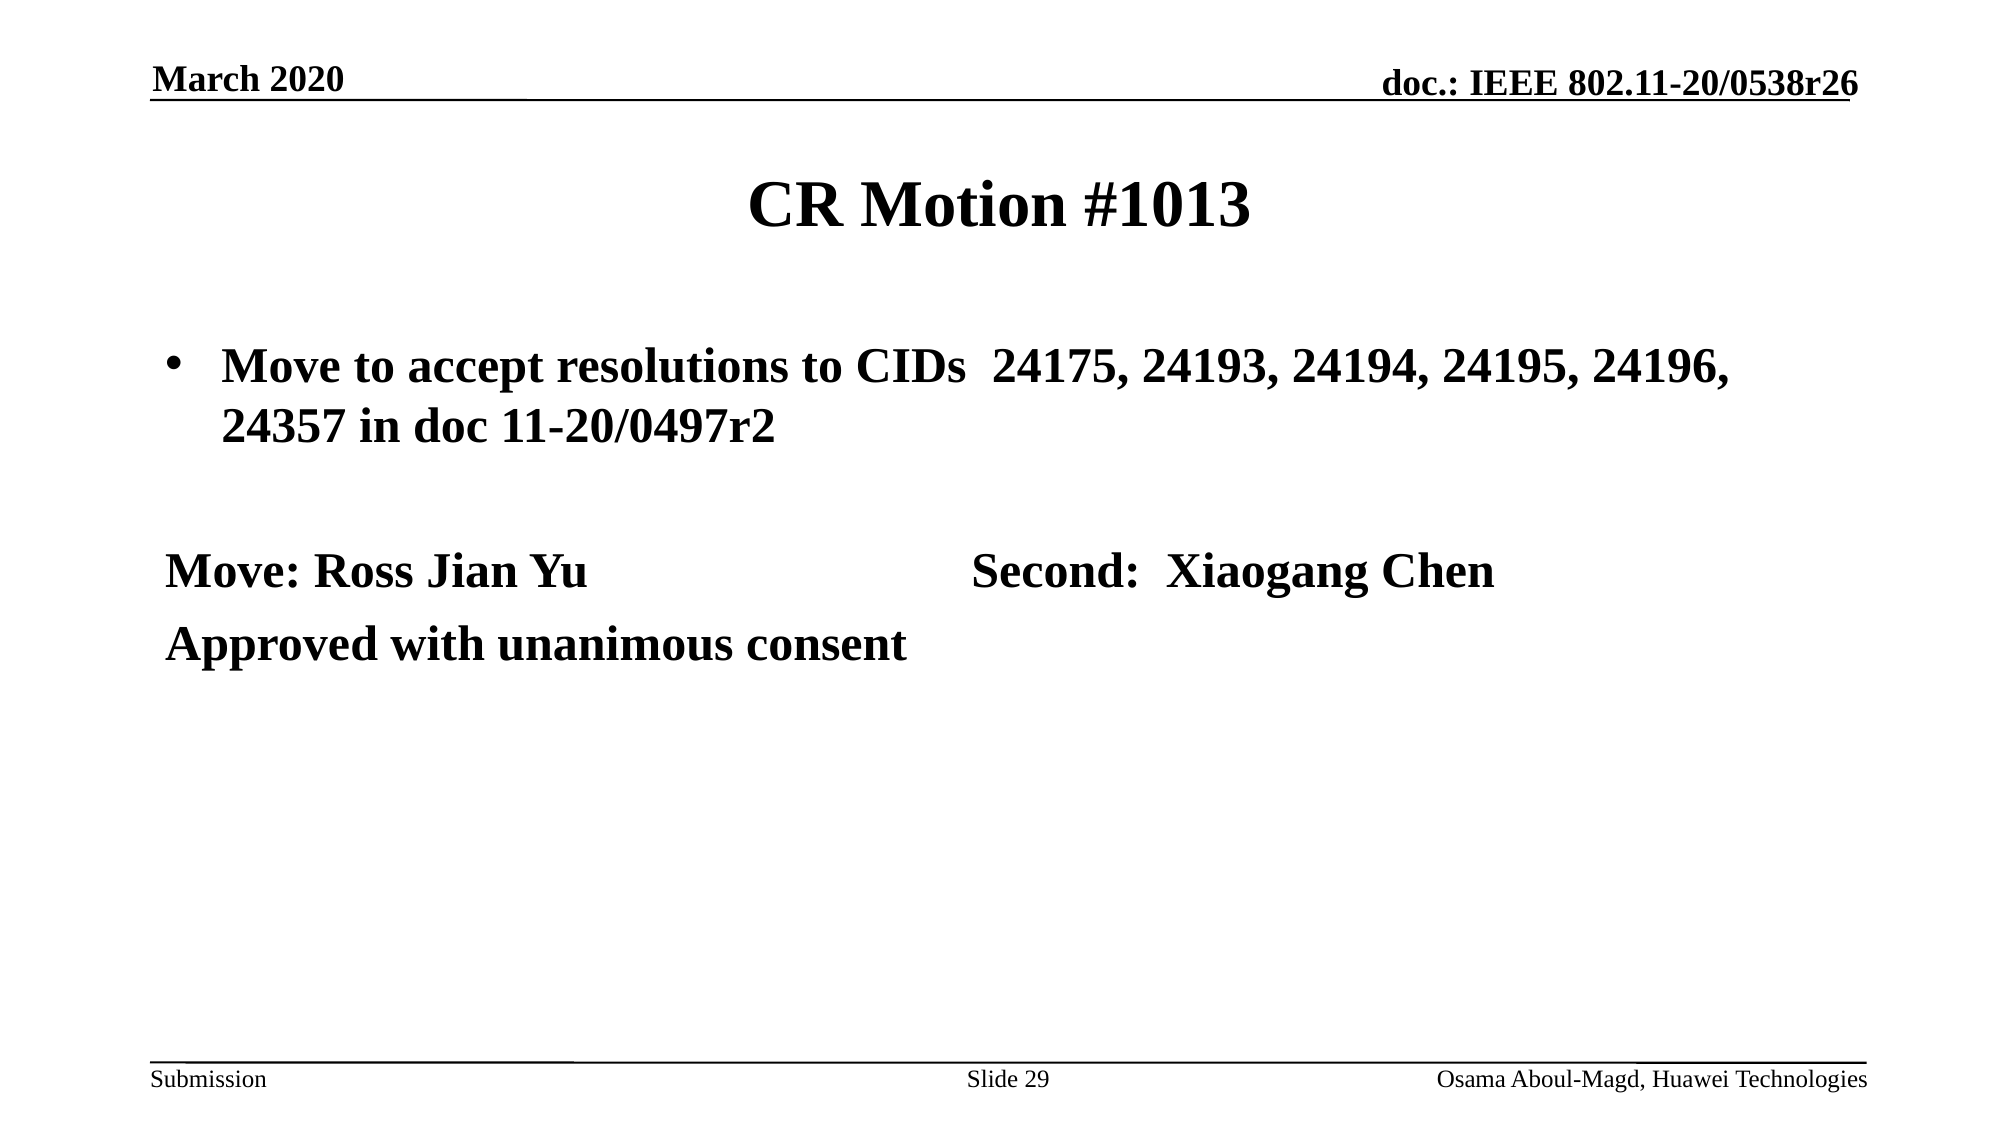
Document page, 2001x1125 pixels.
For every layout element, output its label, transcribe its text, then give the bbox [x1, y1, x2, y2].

title CR Motion #1013 [149, 112, 1850, 288]
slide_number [152, 54, 563, 100]
slide_number Slide 29 [950, 1061, 1067, 1123]
list Move to accept resolutions to CIDs 24175, 24193, 24194, 24195, 24196, 24357 in doc 11-20/0497r2 Move: Ross Jian Yu Second: Xiaogang Chen Approved with unanimous consent [149, 324, 1850, 1000]
footer Osama Aboul-Magd, Huawei Technologies [1171, 1061, 1869, 1093]
